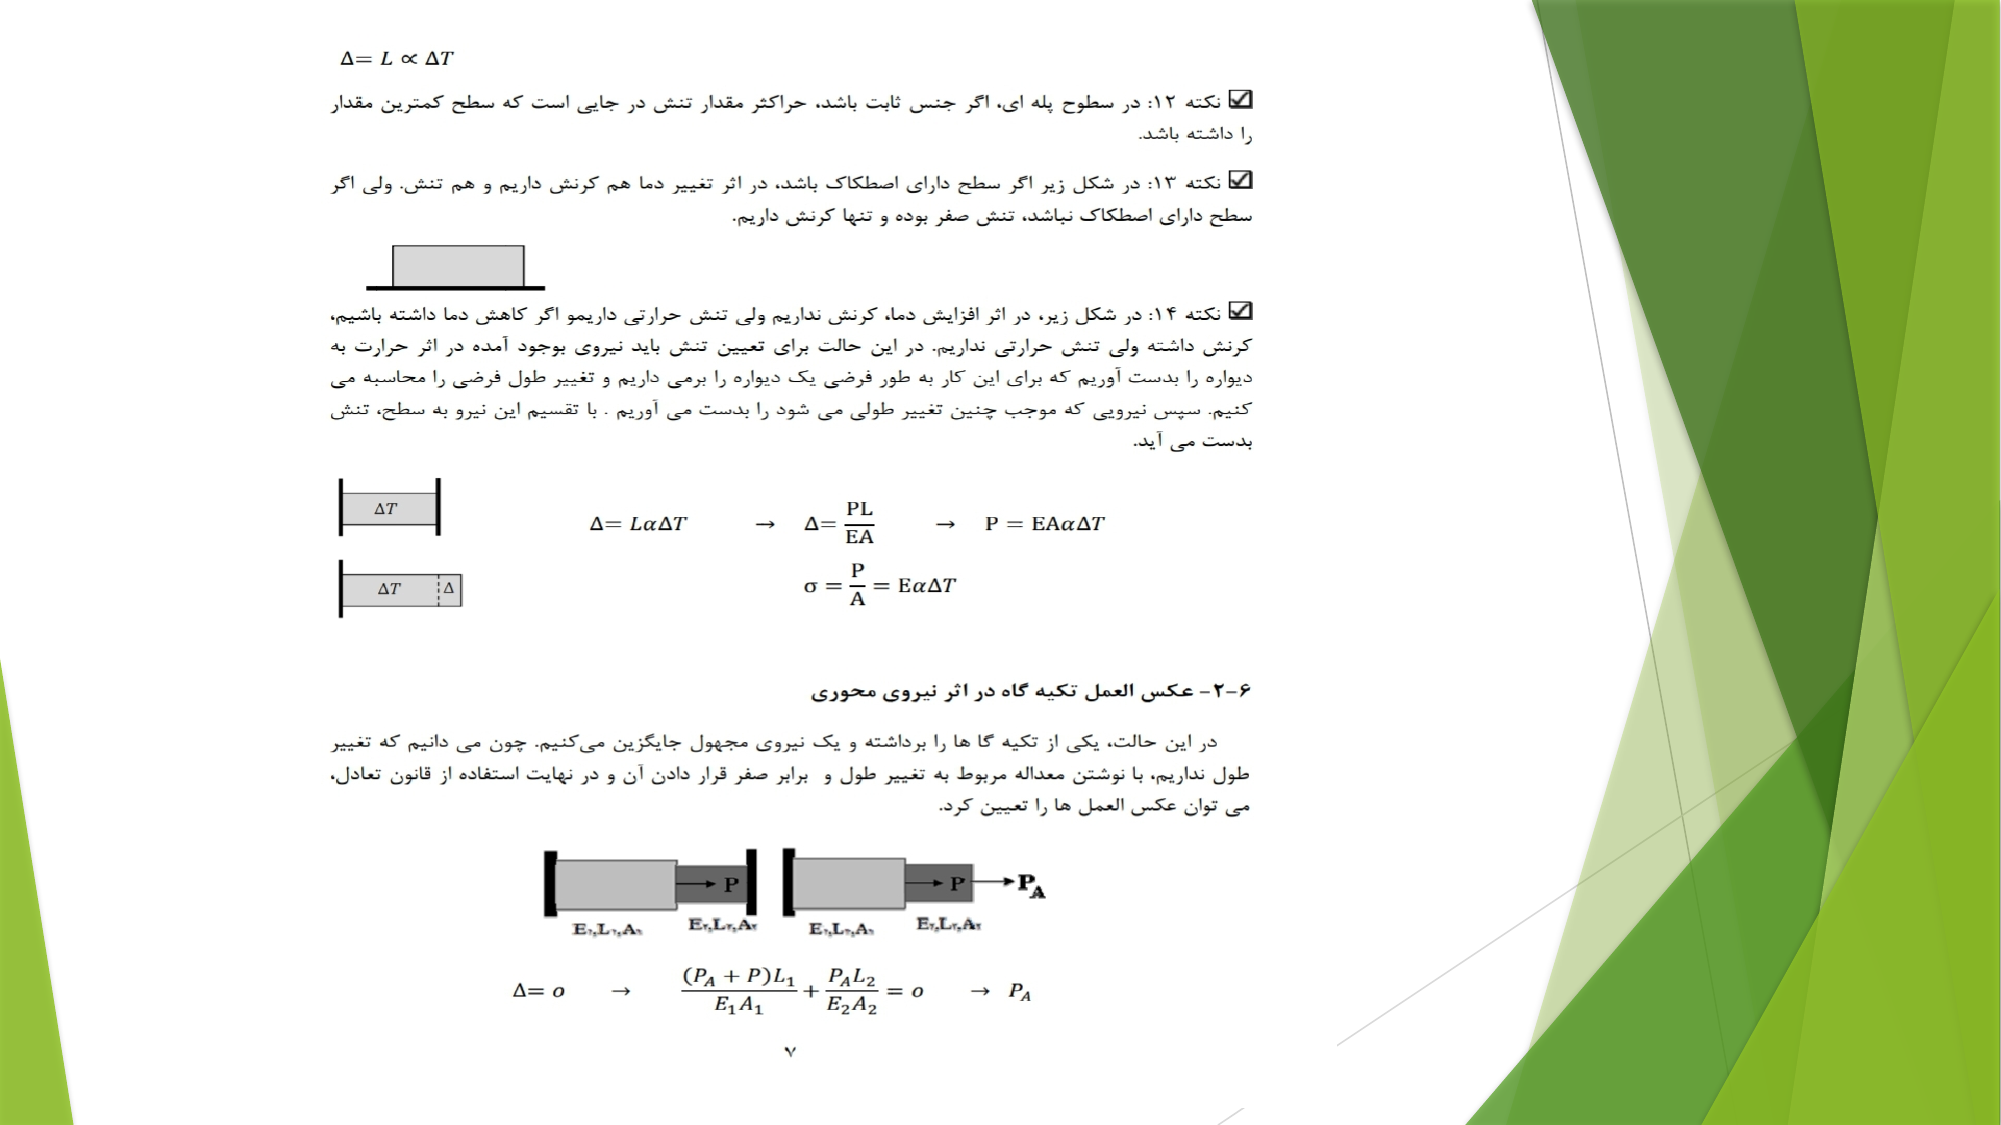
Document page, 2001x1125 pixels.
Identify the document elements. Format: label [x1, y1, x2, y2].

picture [238, 33, 1337, 1109]
